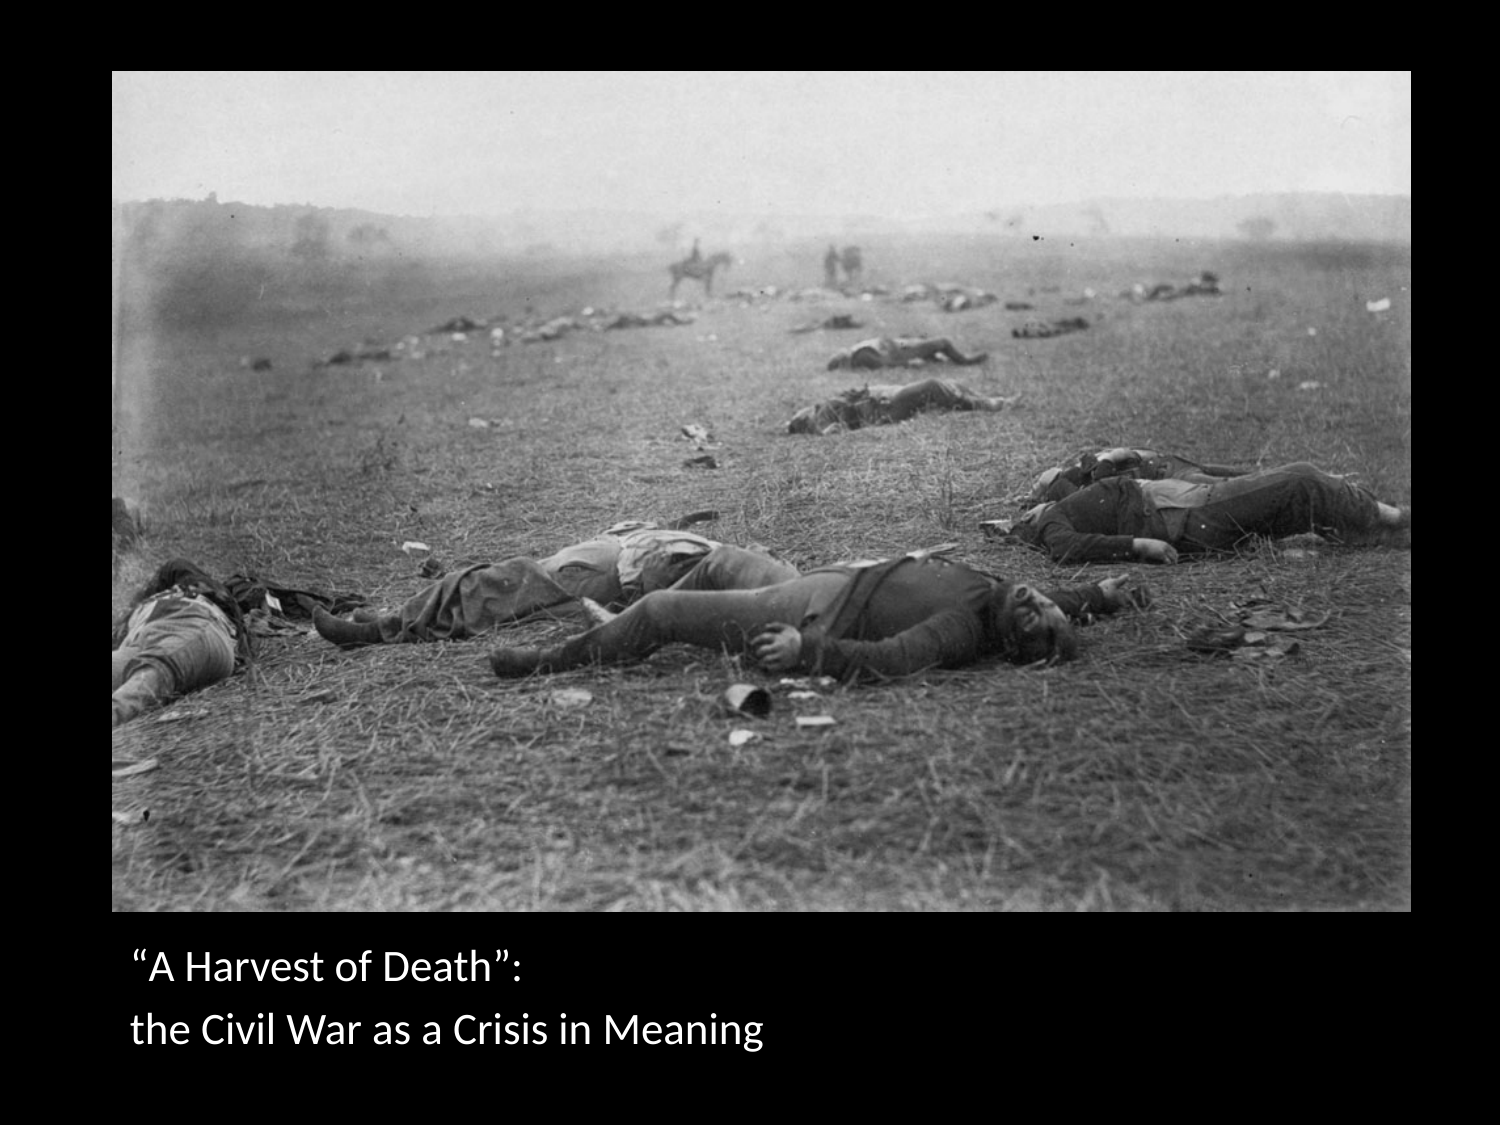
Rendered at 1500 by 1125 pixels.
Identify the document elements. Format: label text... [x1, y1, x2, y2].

list “A Harvest of Death”: the Civil War as a Crisis in Meaning [114, 929, 1015, 1062]
picture [112, 71, 1412, 912]
